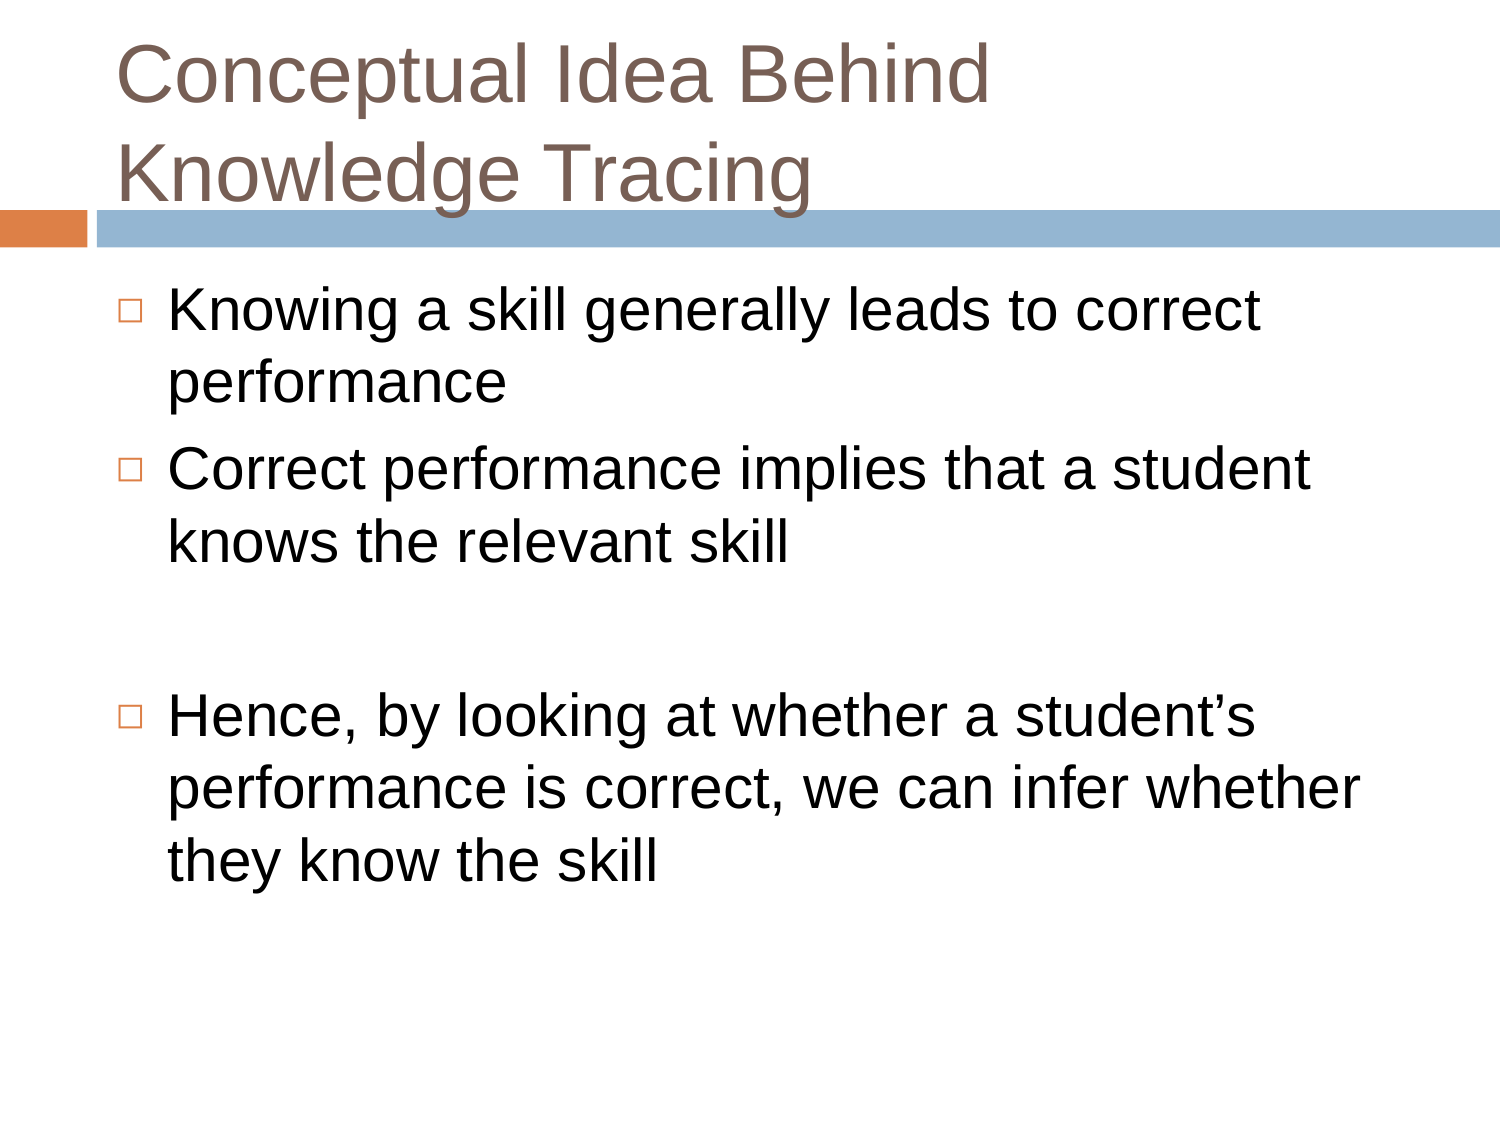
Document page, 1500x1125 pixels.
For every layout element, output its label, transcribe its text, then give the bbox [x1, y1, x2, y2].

list Knowing a skill generally leads to correct performance Correct performance implies that a student knows the relevant skill Hence, by looking at whether a student’s performance is correct, we can infer whether they know the skill [100, 262, 1438, 1000]
title Conceptual Idea Behind Knowledge Tracing [100, 37, 1438, 200]
